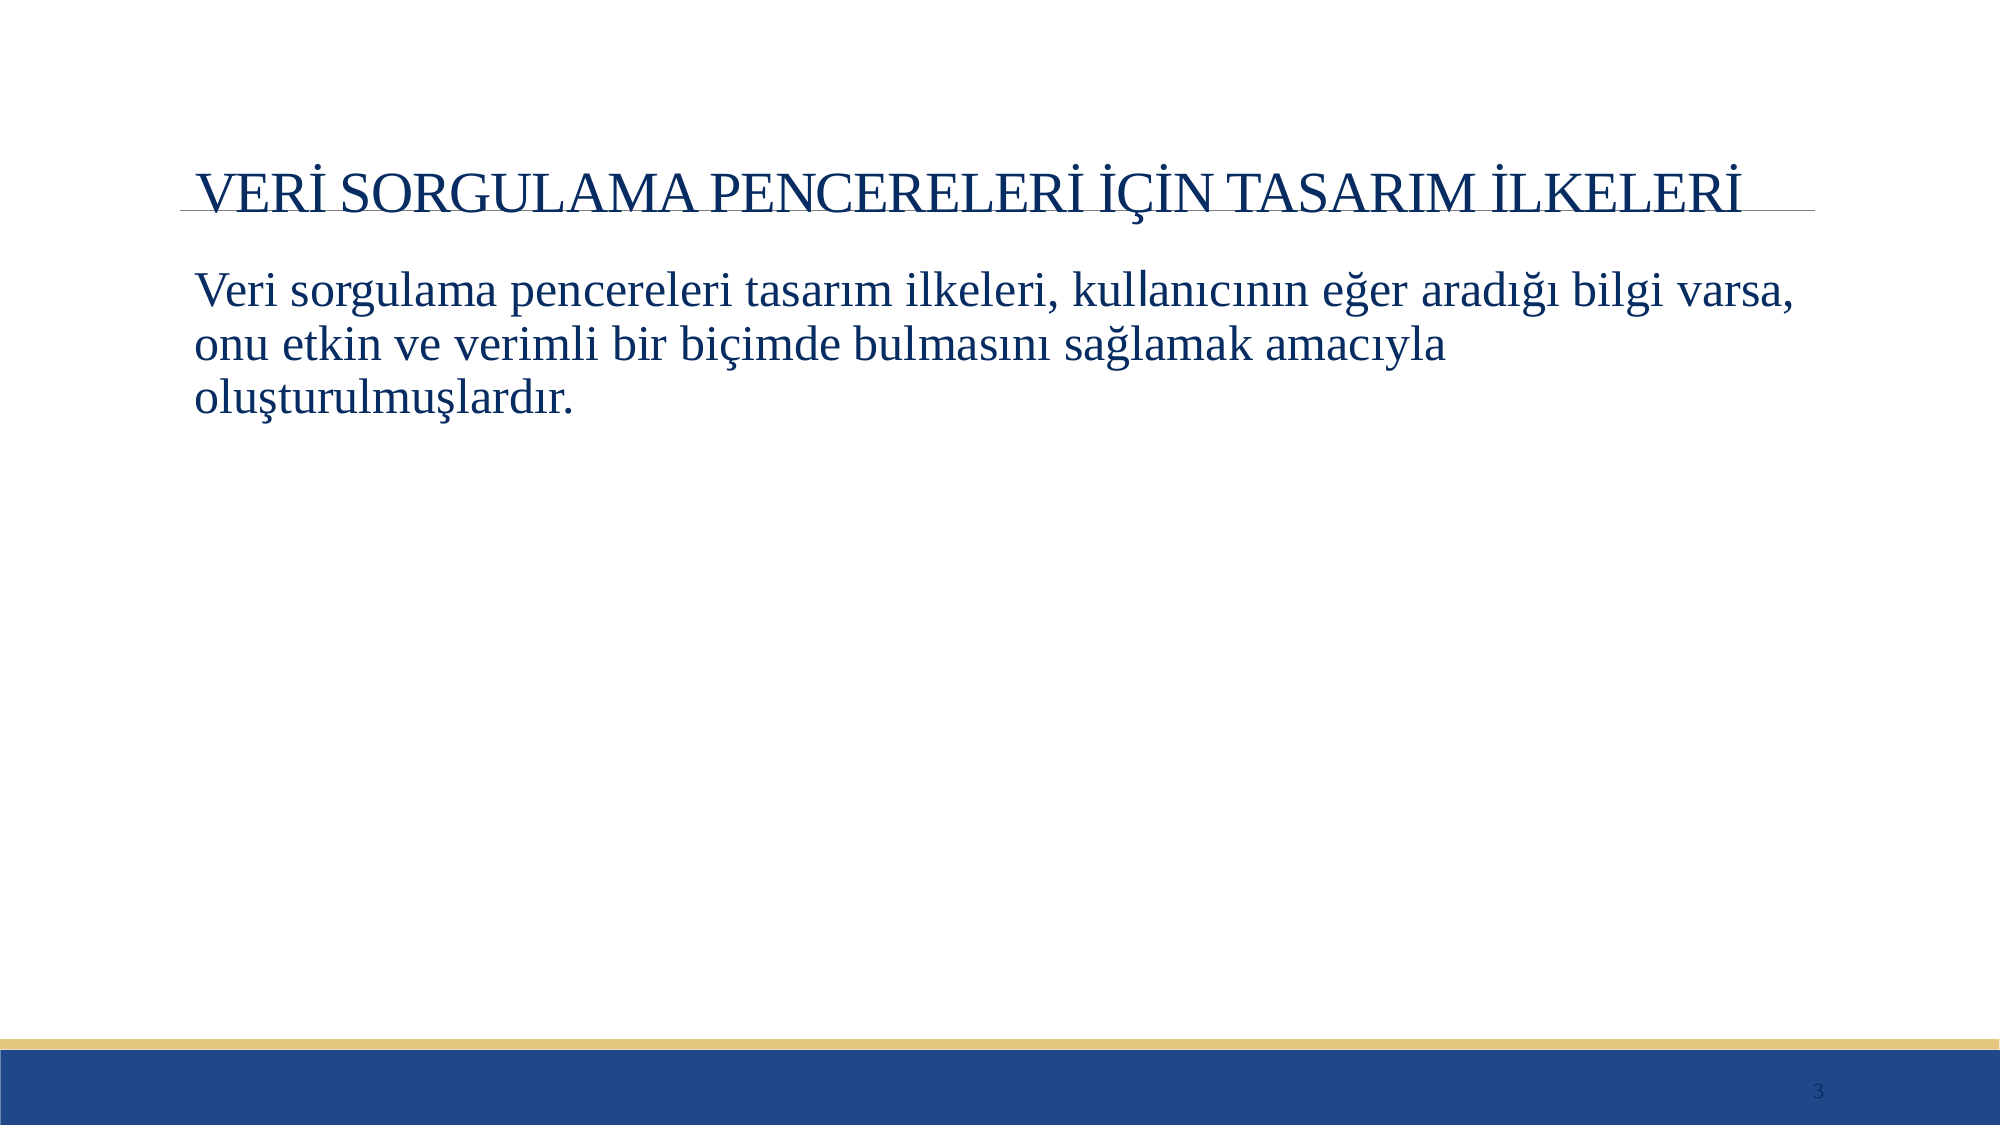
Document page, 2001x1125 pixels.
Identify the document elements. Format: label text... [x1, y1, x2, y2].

list Veri sorgulama pencereleri tasarım ilkeleri, kullanıcının eğer aradığı bilgi varsa, onu etkin ve verimli bir biçimde bulmasını sağlamak amacıyla oluşturulmuşlardır. [179, 255, 1830, 1022]
title VERİ SORGULAMA PENCERELERİ İÇİN TASARIM İLKELERİ [179, 47, 1830, 232]
slide_number 3 [1624, 1059, 1840, 1120]
